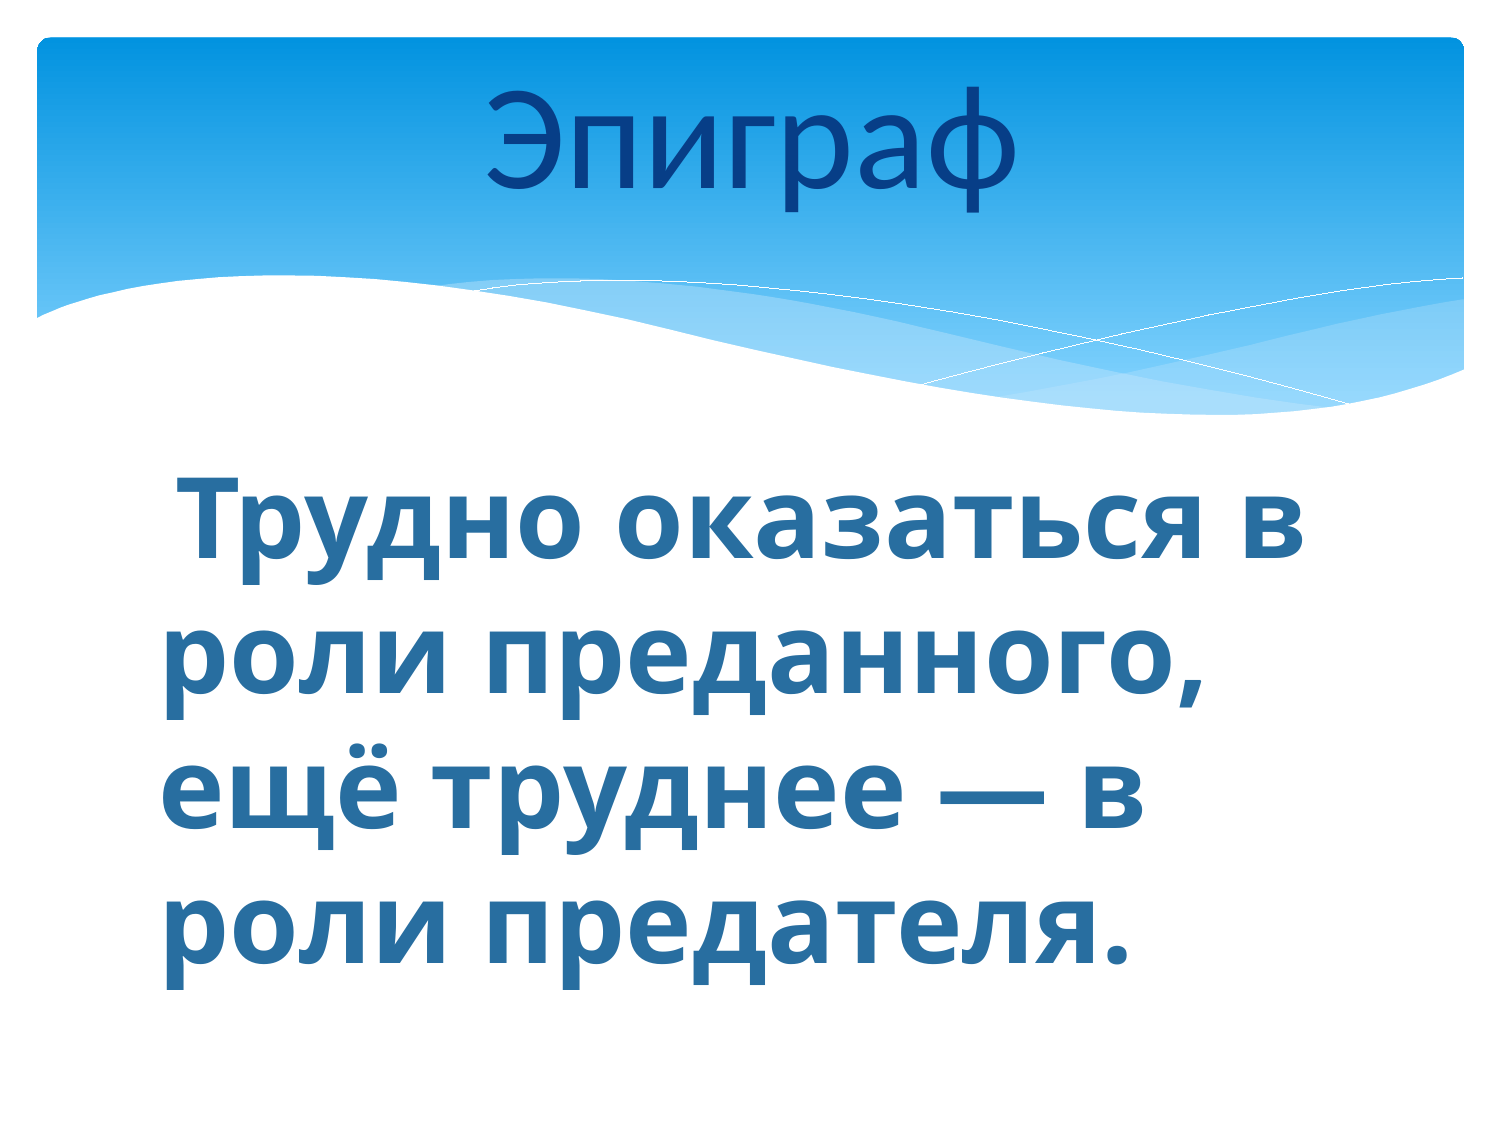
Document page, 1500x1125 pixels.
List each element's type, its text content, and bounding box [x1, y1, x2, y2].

title Эпиграф [76, 101, 1427, 308]
list Трудно оказаться в роли преданного, ещё труднее — в роли предателя. [143, 438, 1359, 1005]
